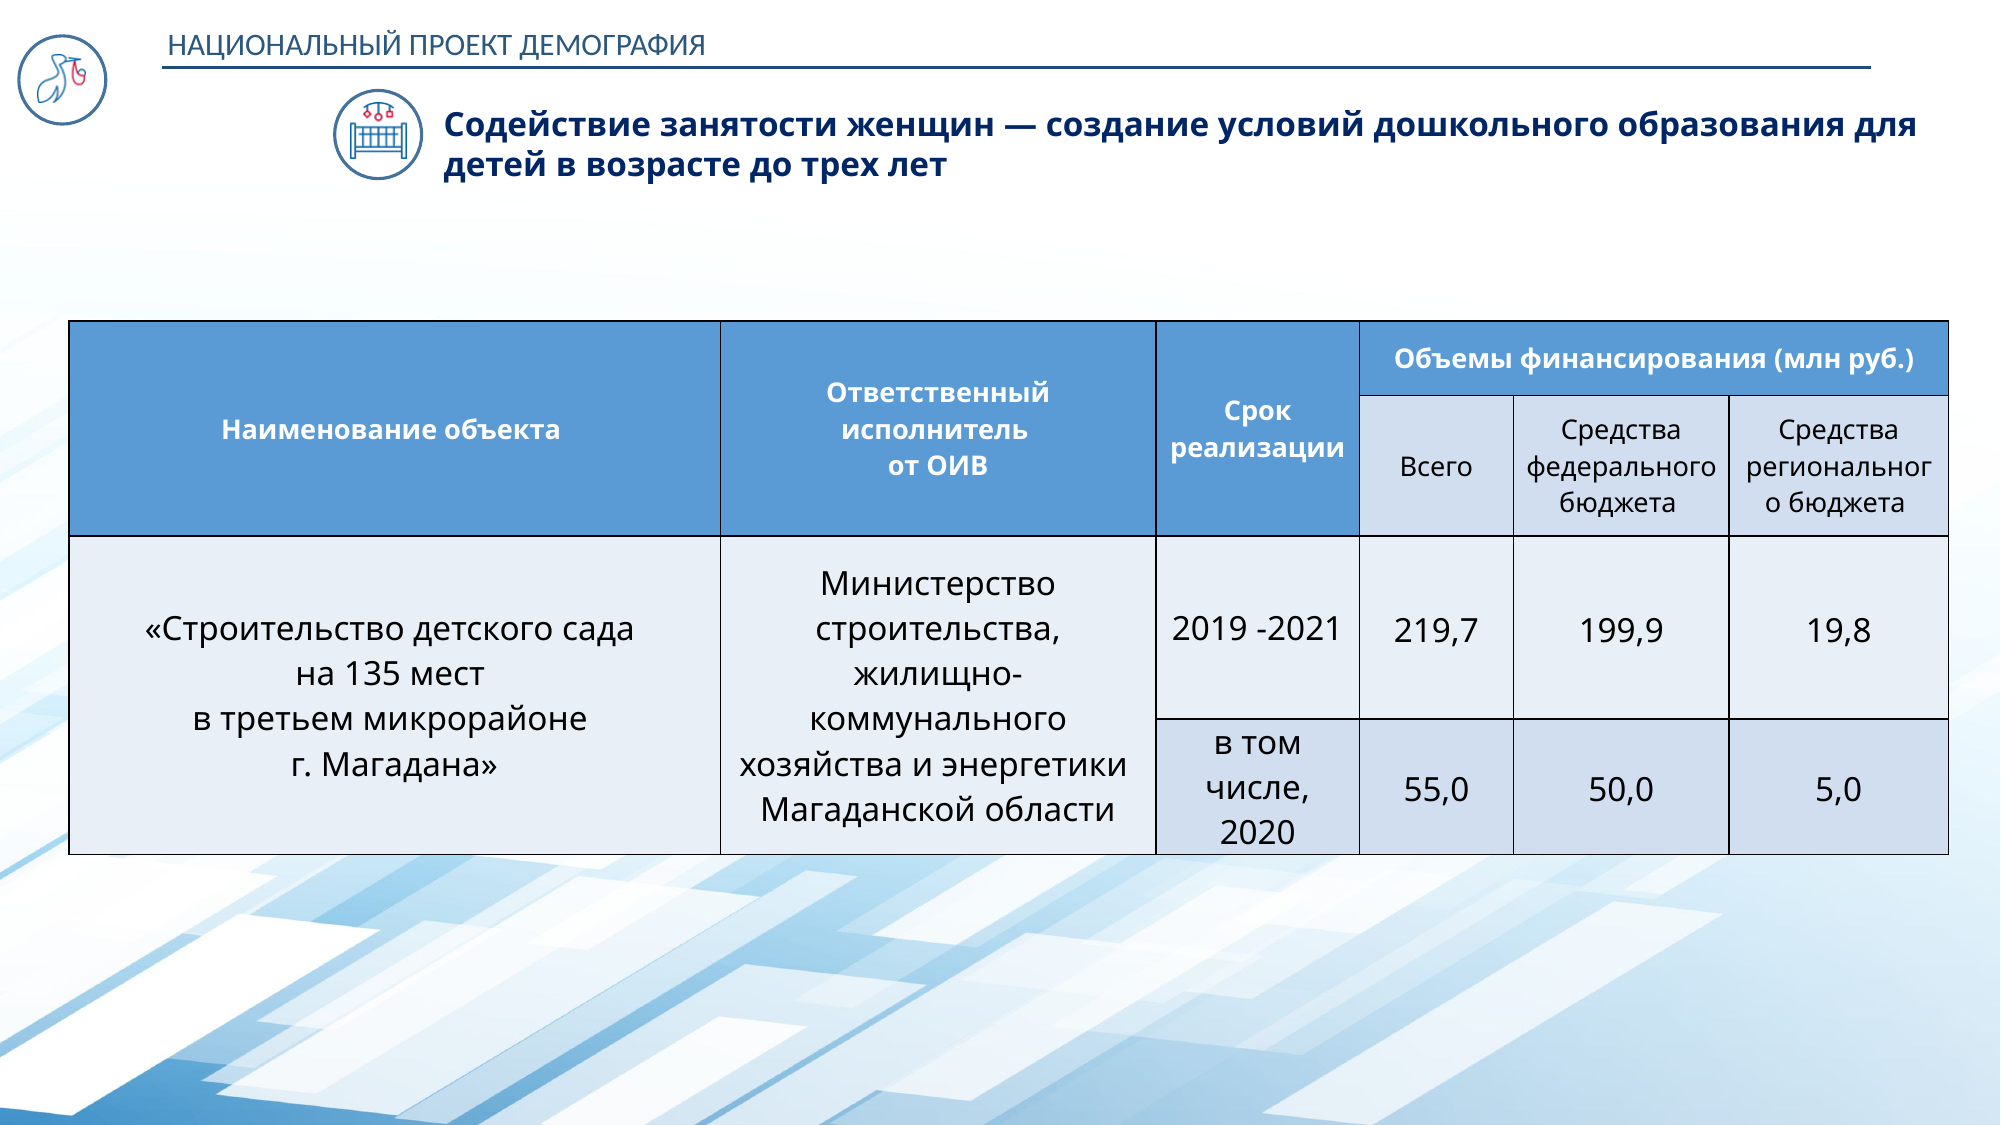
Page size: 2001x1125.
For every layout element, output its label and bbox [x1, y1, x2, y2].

table_cell [70, 537, 720, 854]
table_cell [1514, 537, 1728, 718]
table_header [1360, 322, 1948, 395]
table_cell [1514, 396, 1728, 535]
text_box [17, 34, 107, 126]
table_header [70, 322, 720, 535]
table_cell [721, 537, 1155, 854]
picture [0, 0, 2001, 1125]
text_box [152, 21, 1955, 79]
table_cell [1514, 720, 1728, 854]
text_box [428, 95, 1949, 184]
table_cell [1157, 720, 1359, 854]
text_box [333, 89, 423, 180]
table_cell [1157, 537, 1359, 718]
table_cell [1360, 537, 1513, 718]
table_header [721, 322, 1155, 535]
table_cell [1360, 396, 1513, 535]
table_cell [1730, 720, 1948, 854]
table_cell [1730, 537, 1948, 718]
table_header [1157, 322, 1359, 535]
table_cell [1730, 396, 1948, 535]
table_cell [1360, 720, 1513, 854]
